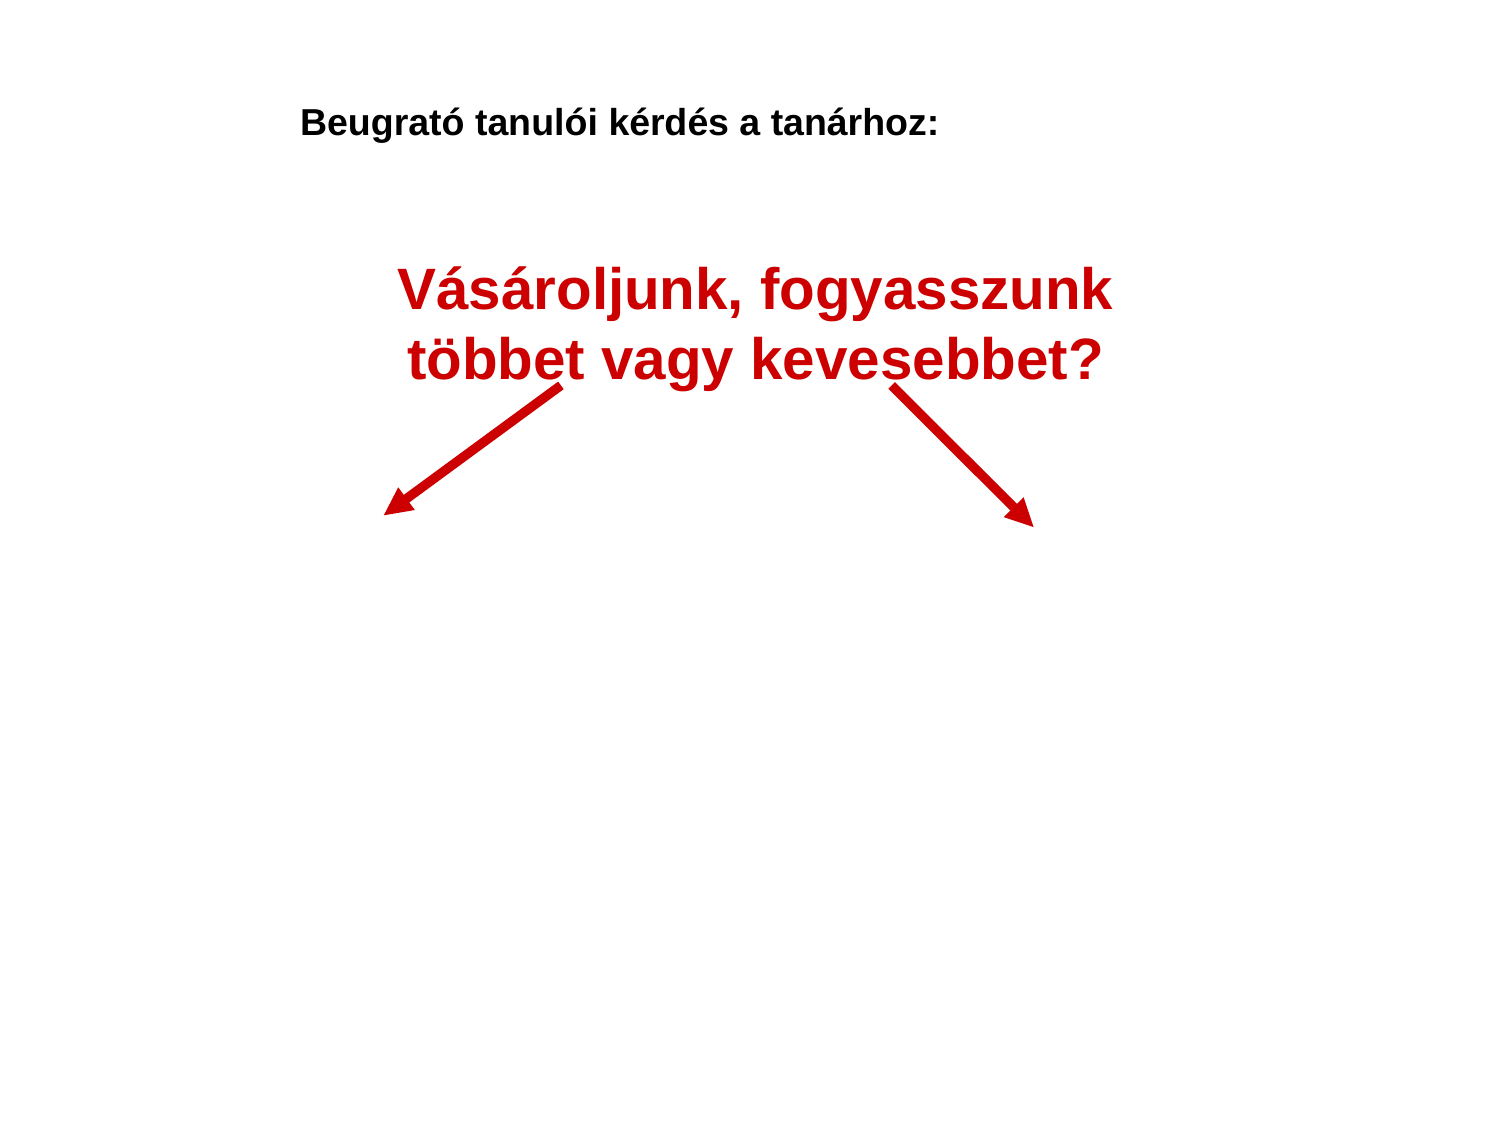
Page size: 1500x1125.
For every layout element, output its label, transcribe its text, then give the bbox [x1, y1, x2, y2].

text_box Beugrató tanulói kérdés a tanárhoz: [29, 90, 1211, 150]
text_box [891, 385, 1034, 528]
text_box [383, 385, 561, 516]
text_box Vásároljunk, fogyasszunk többet vagy kevesebbet? [324, 243, 1187, 498]
